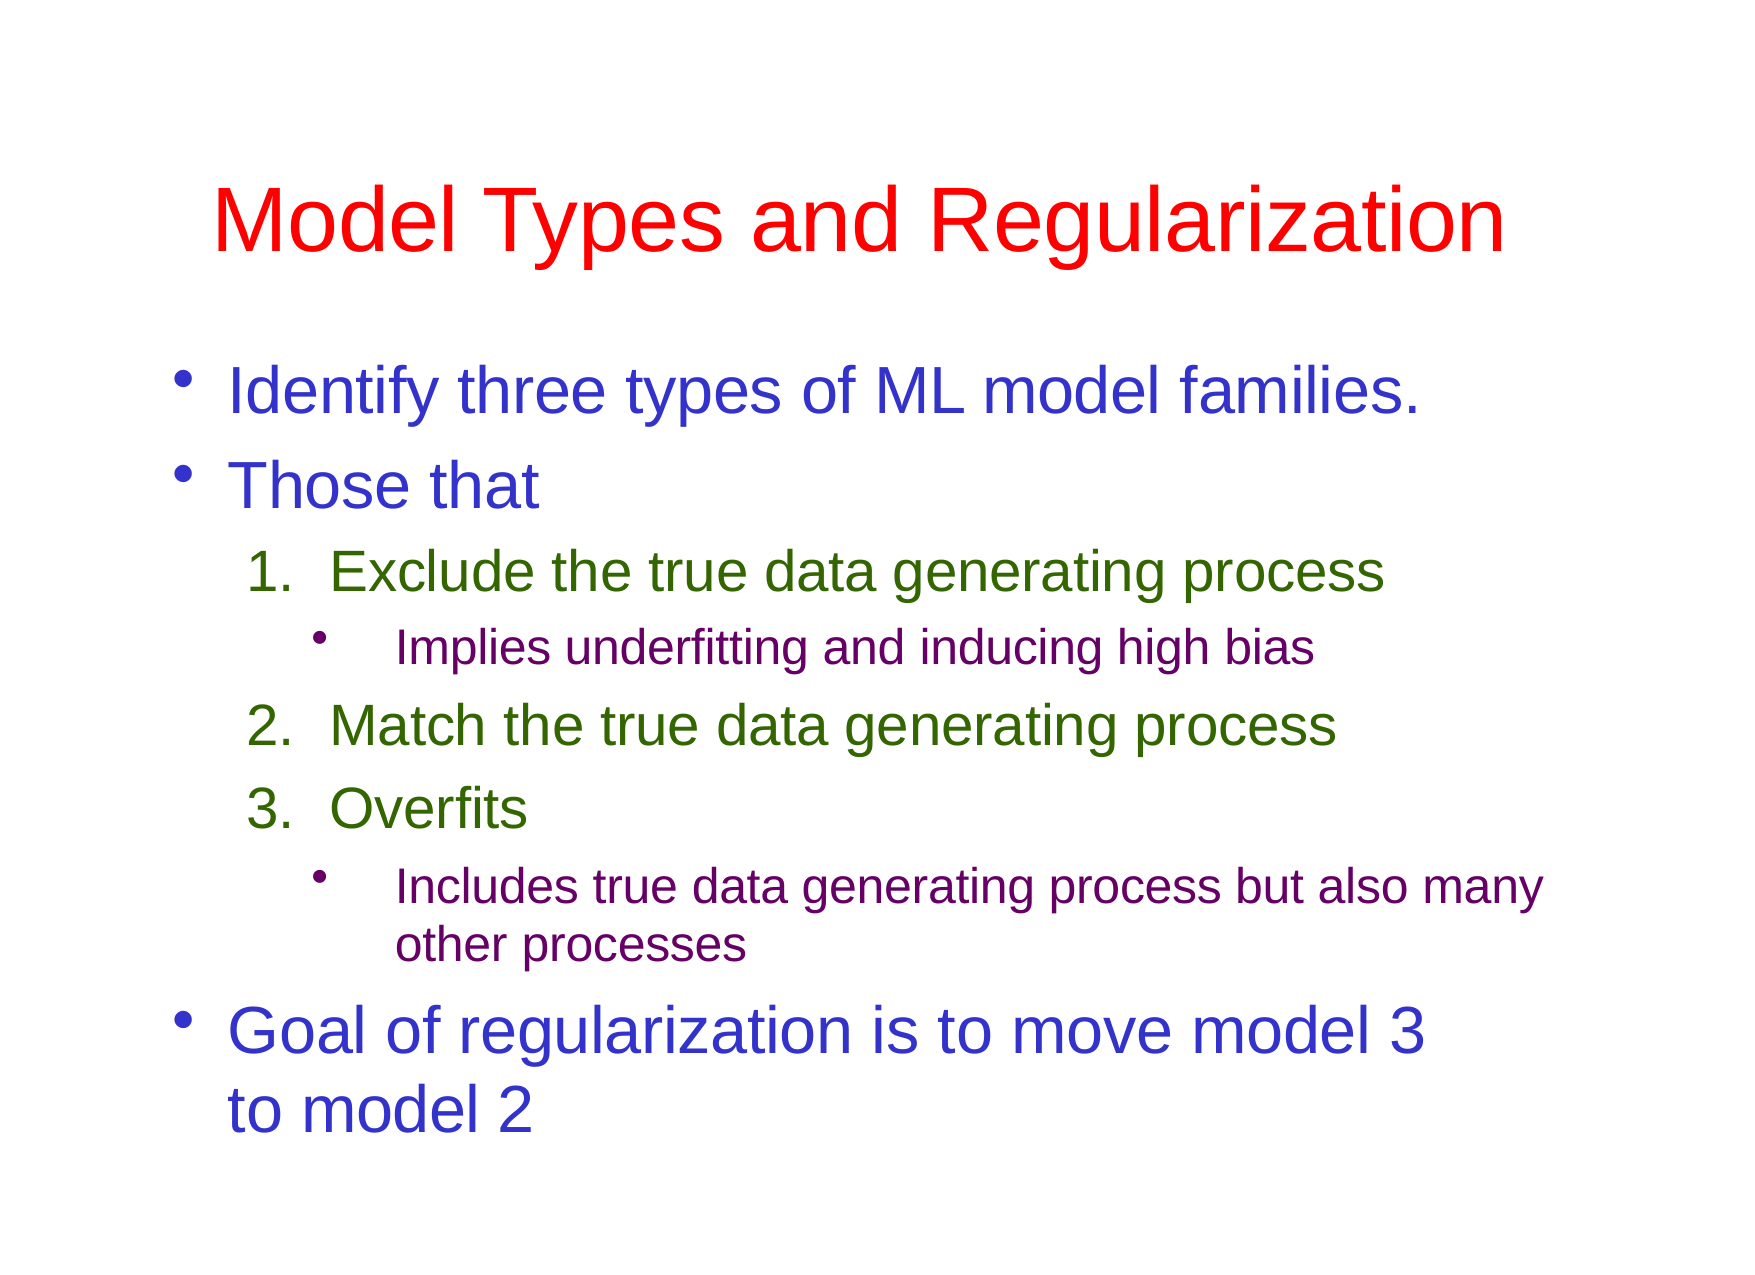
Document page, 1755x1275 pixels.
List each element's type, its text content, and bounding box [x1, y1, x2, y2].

title Model Types and Regularization [209, 157, 1516, 331]
text_box Identify three types of ML model families. Those that Exclude the true data generating process Implies underfitting and inducing high bias Match the true data generating process Overfits Includes true data generating process but also many other processes Goal of regularization is to move model 3 to model 2 [170, 331, 1577, 1147]
